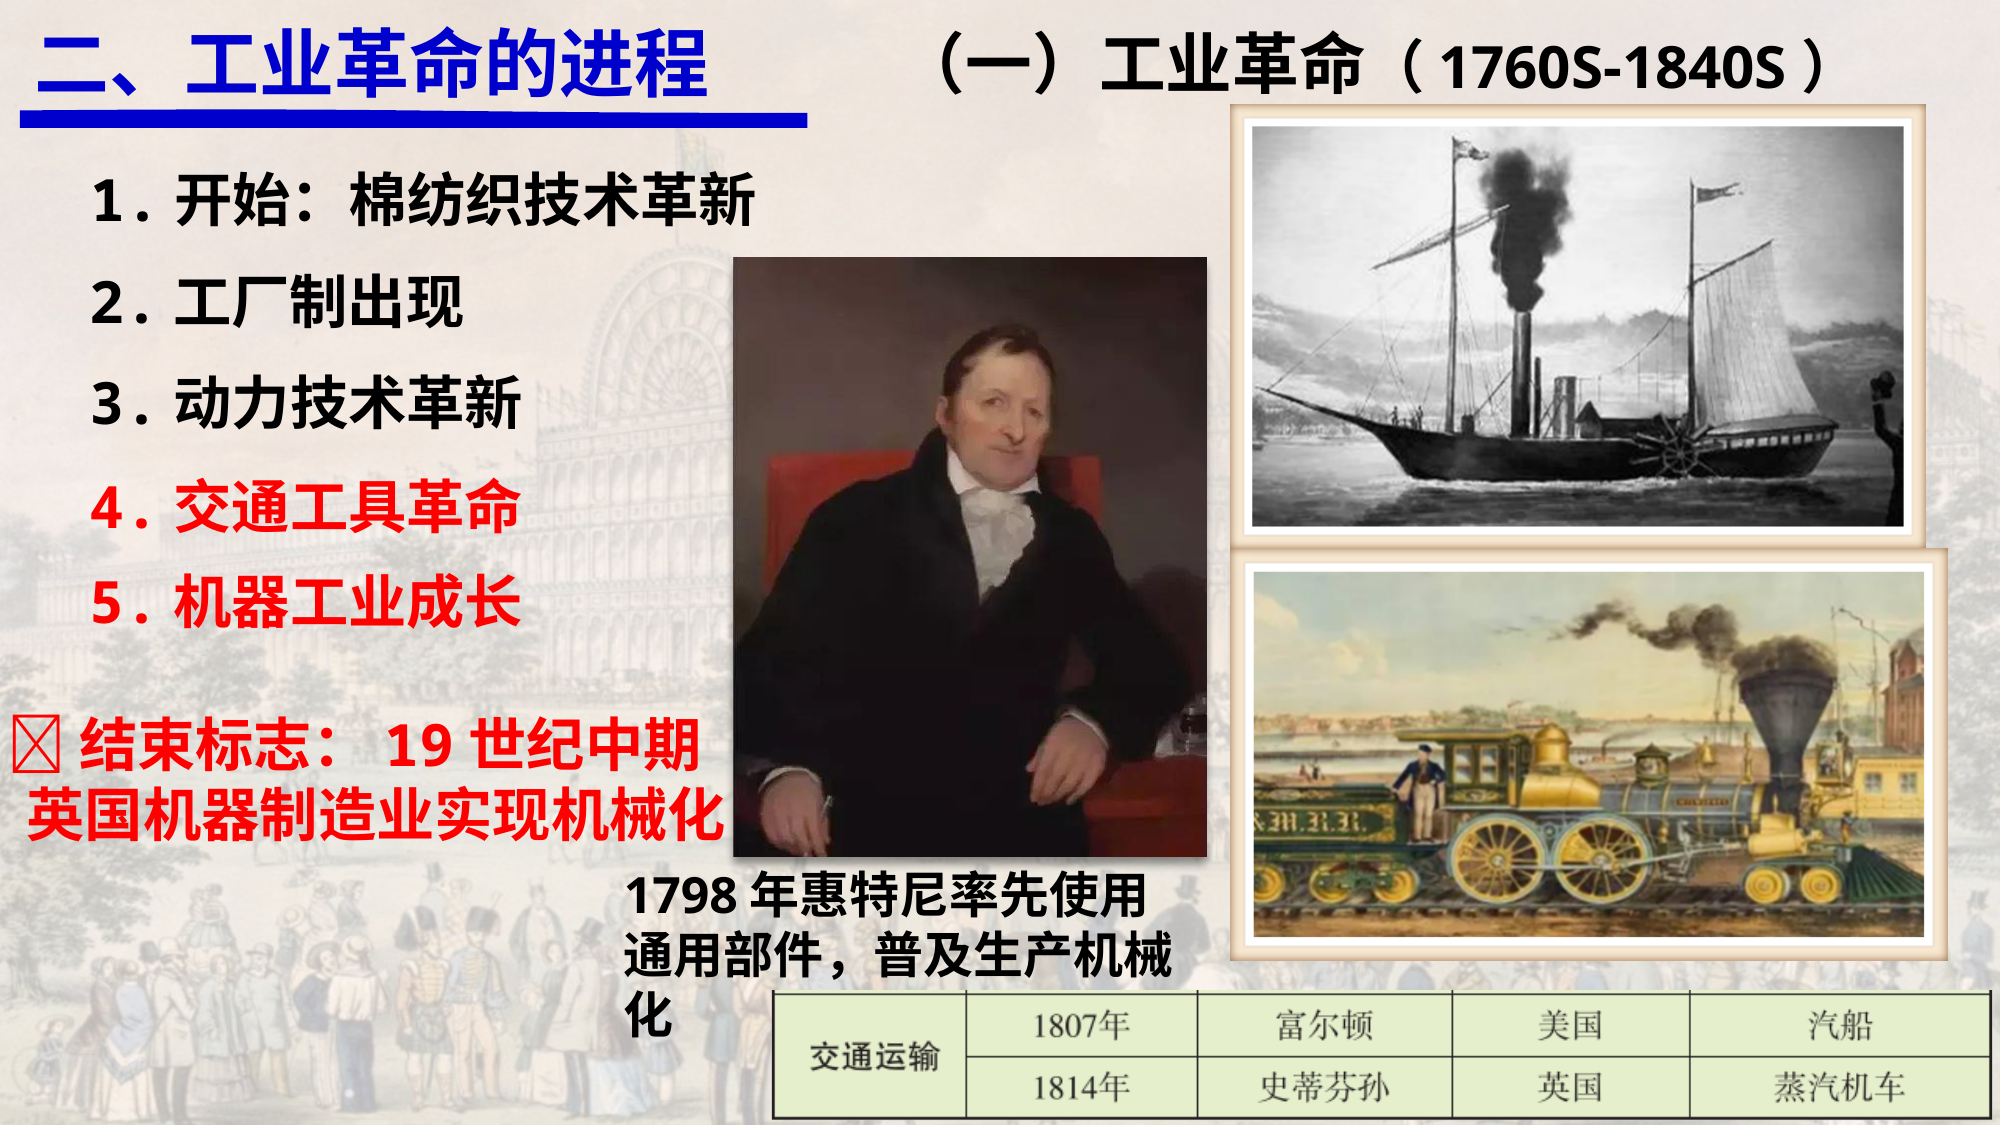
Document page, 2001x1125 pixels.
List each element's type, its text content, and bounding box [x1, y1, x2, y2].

text_box 2.工厂制出现 [74, 257, 480, 343]
text_box （一）工业革命（1760S-1840S） [884, 14, 1875, 110]
text_box 1.开始：棉纺织技术革新 [75, 155, 772, 241]
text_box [9, 700, 744, 857]
text_box 4.交通工具革命 [74, 462, 538, 548]
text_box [609, 257, 1207, 993]
picture [761, 990, 2001, 1125]
picture [1230, 104, 1948, 961]
text_box 5.机器工业成长 [74, 558, 538, 643]
text_box 3.动力技术革新 [74, 358, 538, 444]
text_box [19, 0, 808, 128]
